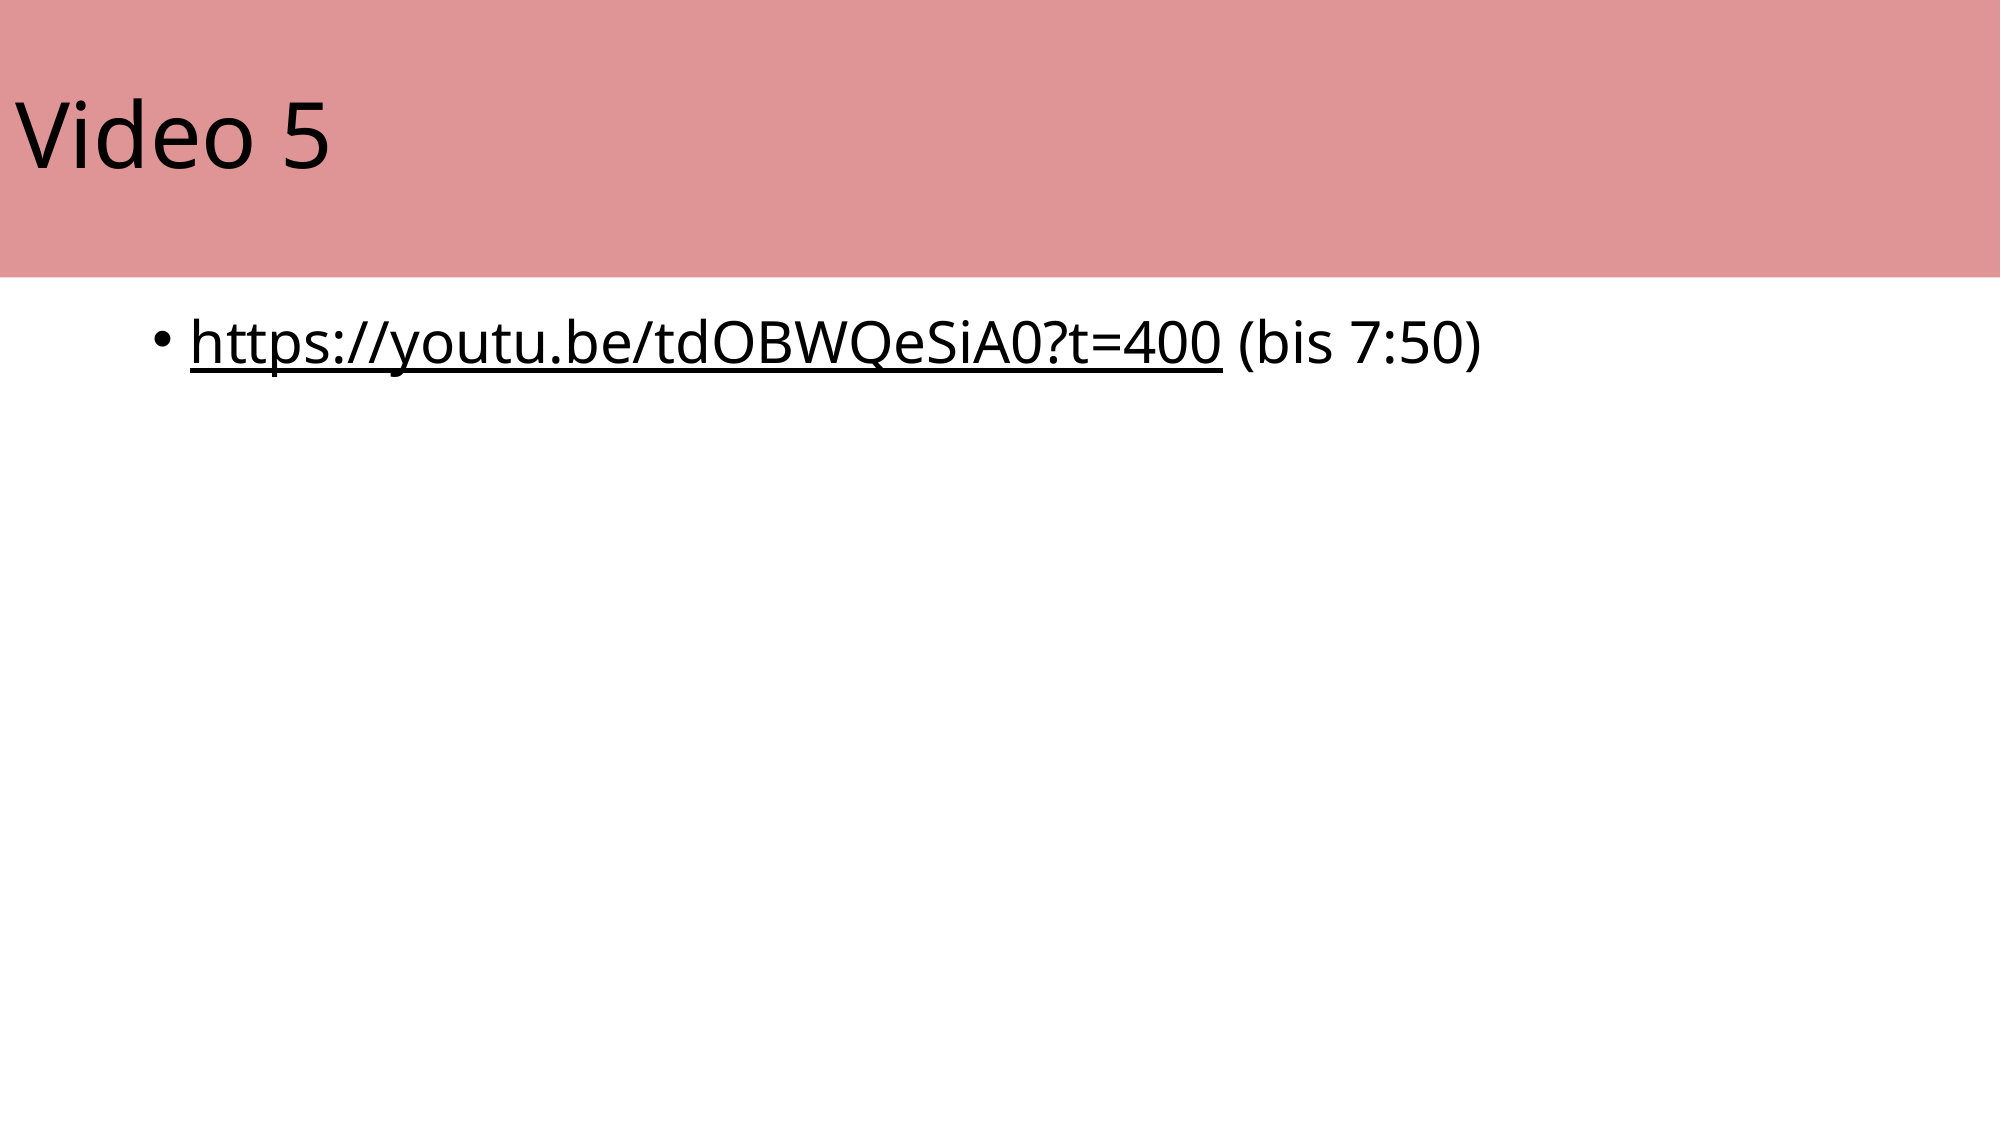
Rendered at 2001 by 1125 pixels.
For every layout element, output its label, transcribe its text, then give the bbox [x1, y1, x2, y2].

list https://youtu.be/tdOBWQeSiA0?t=400 (bis 7:50) [137, 299, 1863, 1014]
title Video 5 [0, 0, 2000, 278]
